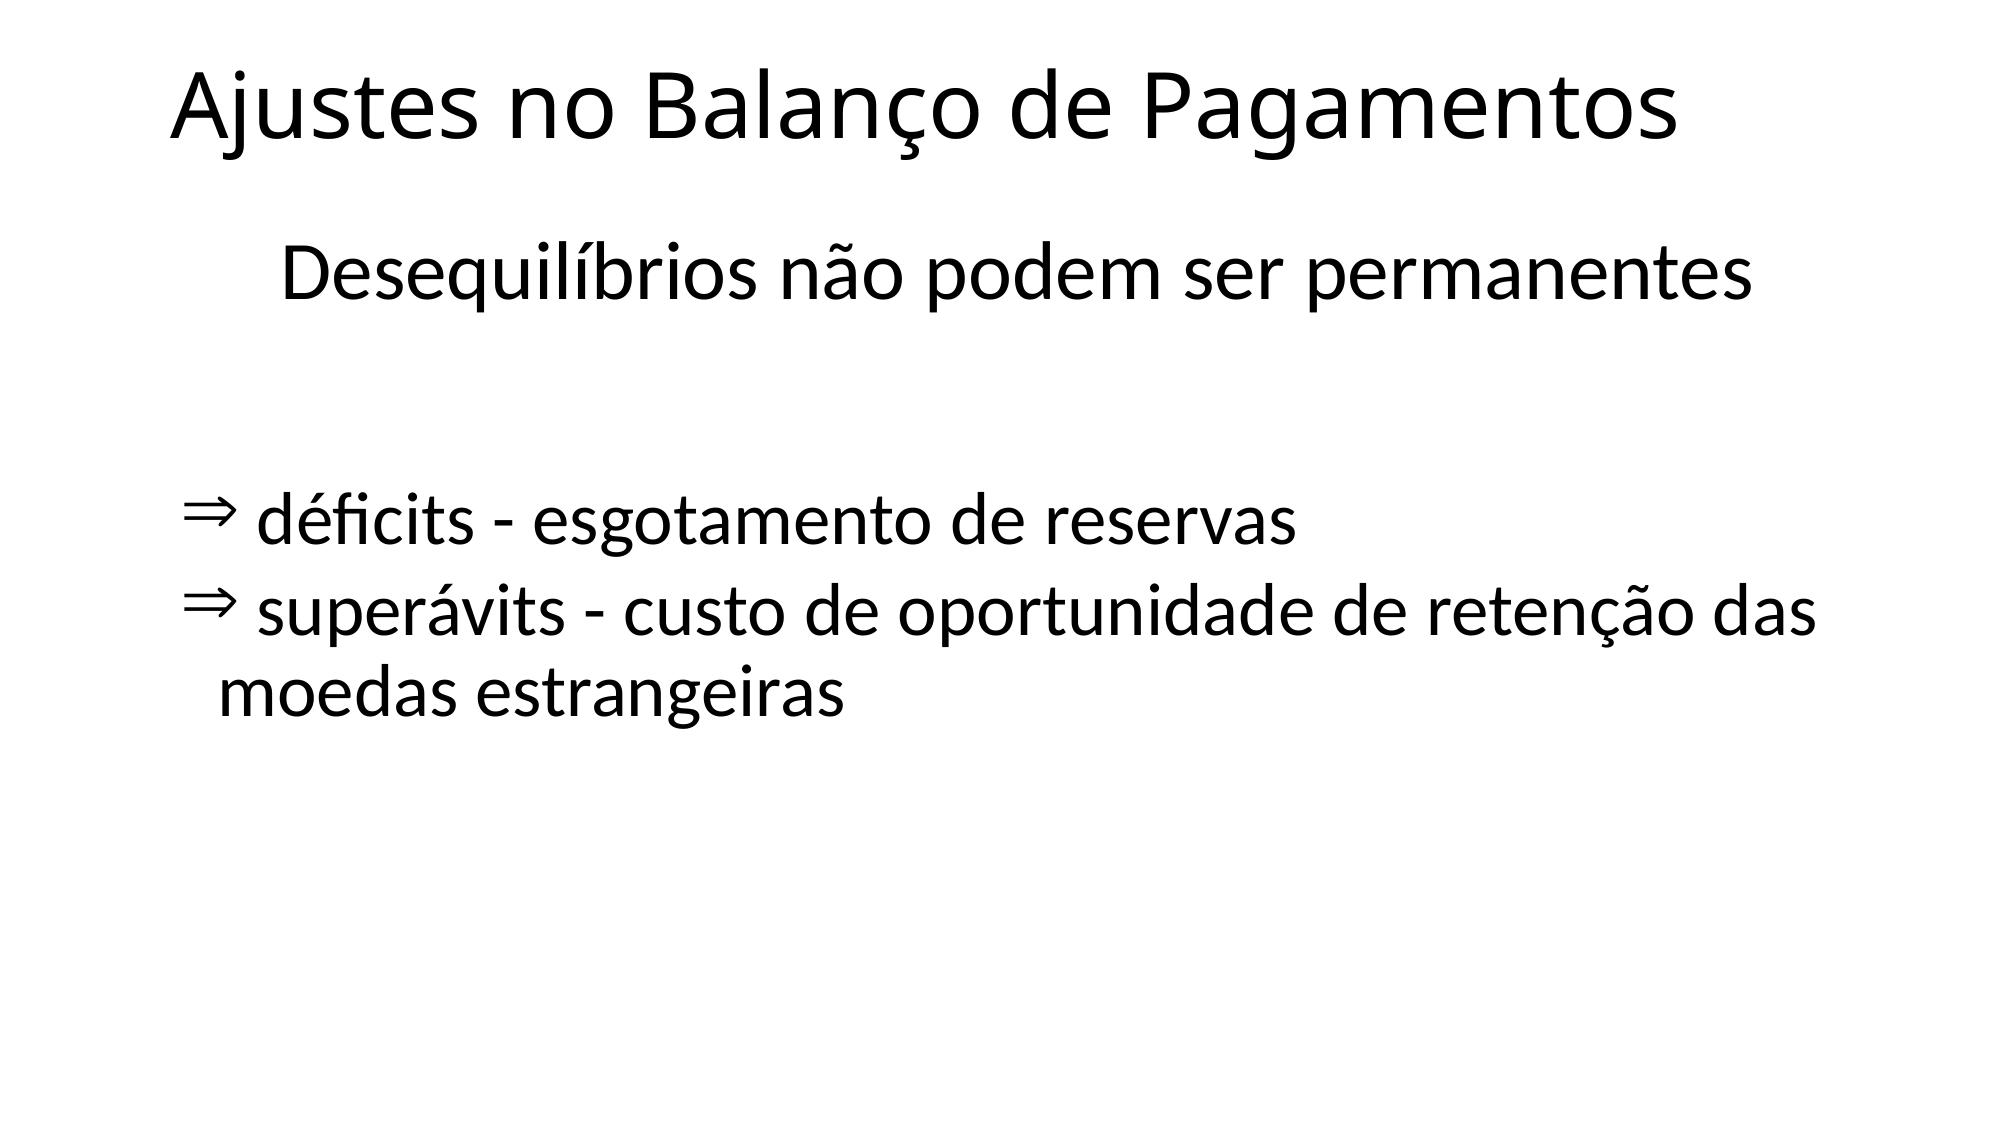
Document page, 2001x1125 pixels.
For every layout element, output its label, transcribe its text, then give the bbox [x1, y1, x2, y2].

title Ajustes no Balanço de Pagamentos [155, 0, 1881, 198]
list Desequilíbrios não podem ser permanentes déficits - esgotamento de reservas superávits - custo de oportunidade de retenção das moedas estrangeiras [90, 198, 1946, 988]
